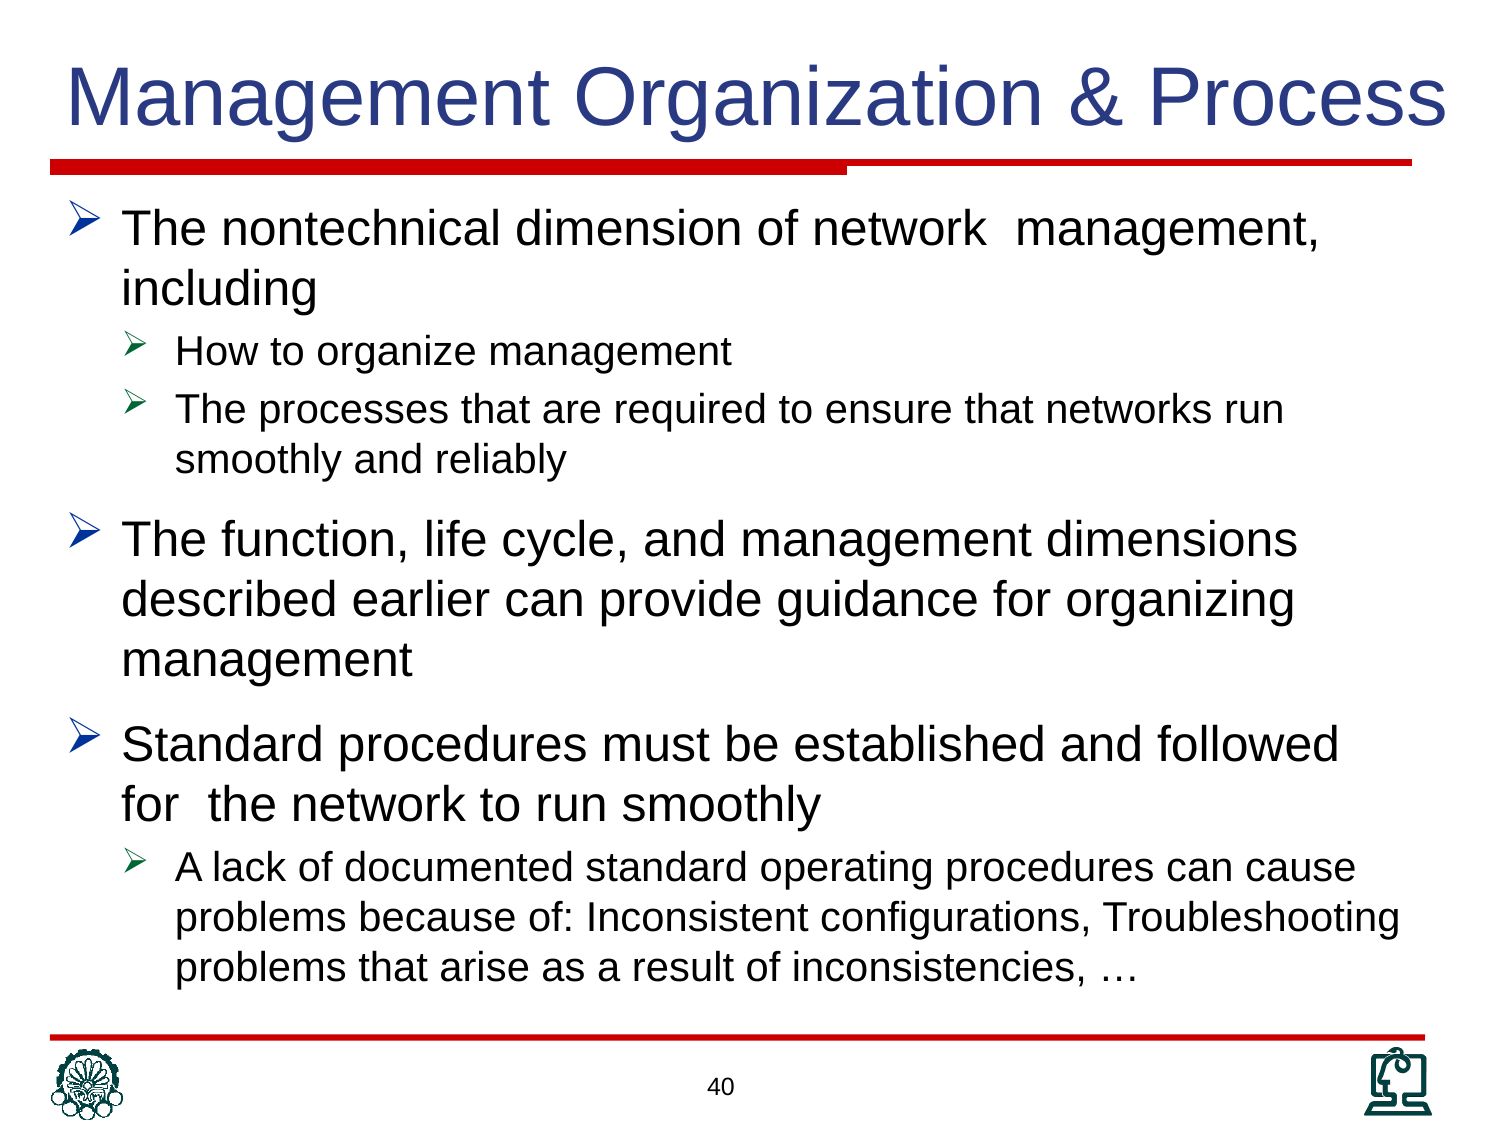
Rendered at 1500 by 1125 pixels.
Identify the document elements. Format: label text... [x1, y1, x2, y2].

list The nontechnical dimension of network management, including How to organize management The processes that are required to ensure that networks run smoothly and reliably The function, life cycle, and management dimensions described earlier can provide guidance for organizing management Standard procedures must be established and followed for the network to run smoothly A lack of documented standard operating procedures can cause problems because of: Inconsistent configurations, Troubleshooting problems that arise as a result of inconsistencies, … [49, 187, 1426, 1038]
picture [1362, 1045, 1438, 1119]
picture [50, 1047, 125, 1122]
title Management Organization & Process [49, 24, 1500, 151]
slide_number 40 [649, 1062, 751, 1103]
